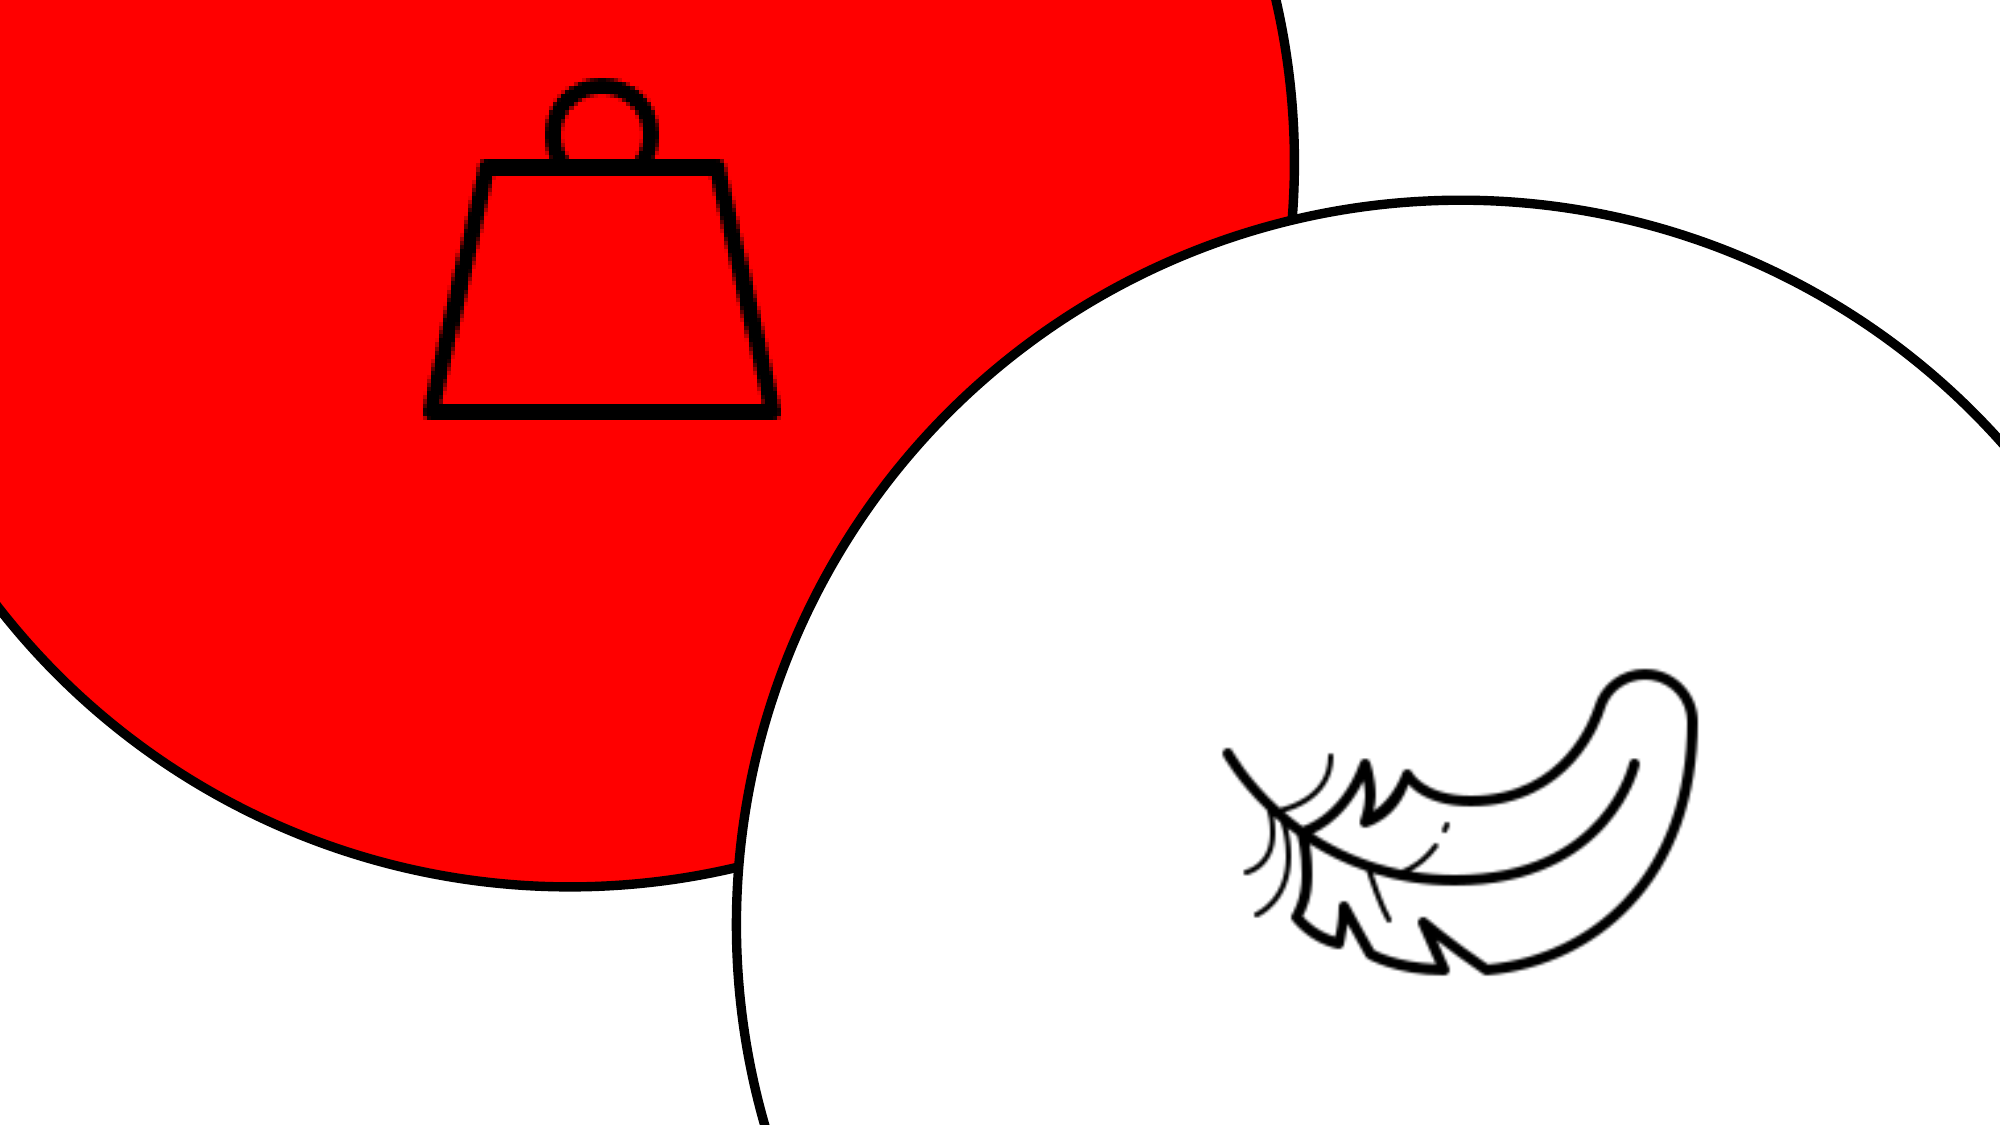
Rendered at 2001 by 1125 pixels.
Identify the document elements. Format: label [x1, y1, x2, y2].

picture [1197, 559, 1725, 1087]
text_box [735, 199, 2000, 1125]
picture [399, 54, 806, 461]
text_box [0, 0, 1296, 888]
